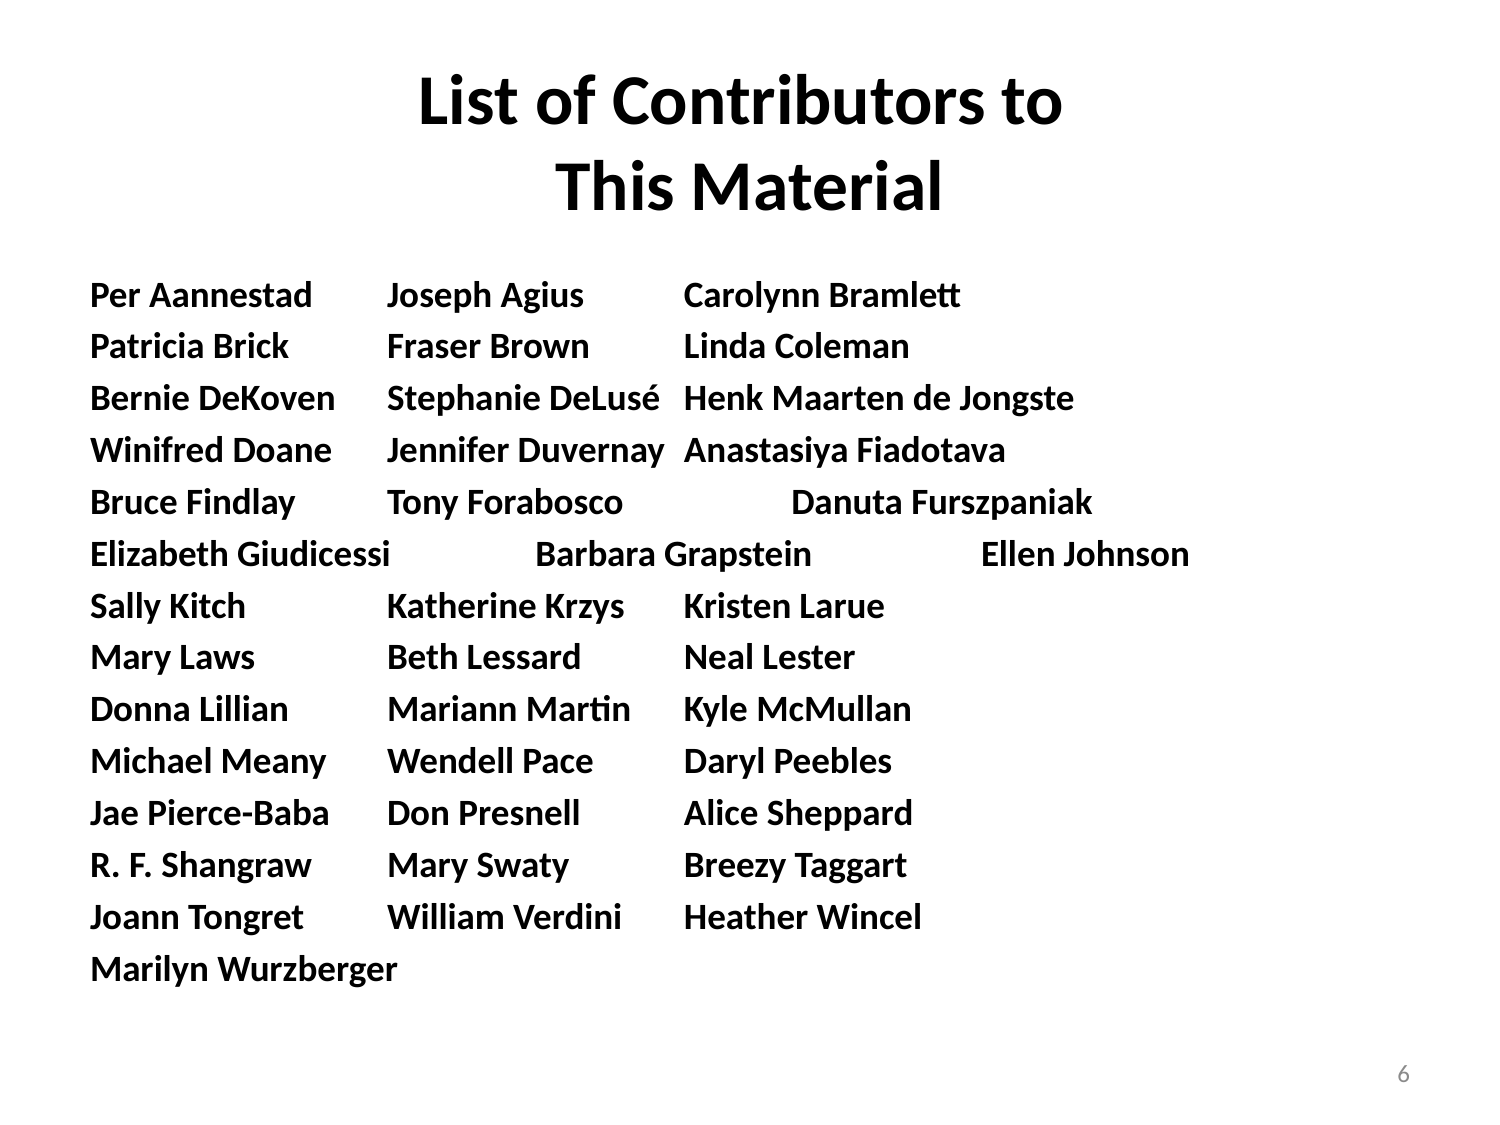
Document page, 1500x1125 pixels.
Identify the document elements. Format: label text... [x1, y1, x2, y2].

title List of Contributors to This Material [75, 45, 1425, 233]
list Per Aannestad Joseph Agius Carolynn Bramlett Patricia Brick Fraser Brown Linda Coleman Bernie DeKoven Stephanie DeLusé Henk Maarten de Jongste Winifred Doane Jennifer Duvernay Anastasiya Fiadotava Bruce Findlay Tony Forabosco Danuta Furszpaniak Elizabeth Giudicessi Barbara Grapstein Ellen Johnson Sally Kitch Katherine Krzys Kristen Larue Mary Laws Beth Lessard Neal Lester Donna Lillian Mariann Martin Kyle McMullan Michael Meany Wendell Pace Daryl Peebles Jae Pierce-Baba Don Presnell Alice Sheppard R. F. Shangraw Mary Swaty Breezy Taggart Joann Tongret William Verdini Heather Wincel Marilyn Wurzberger [75, 262, 1425, 1005]
slide_number 6 [1074, 1042, 1425, 1103]
